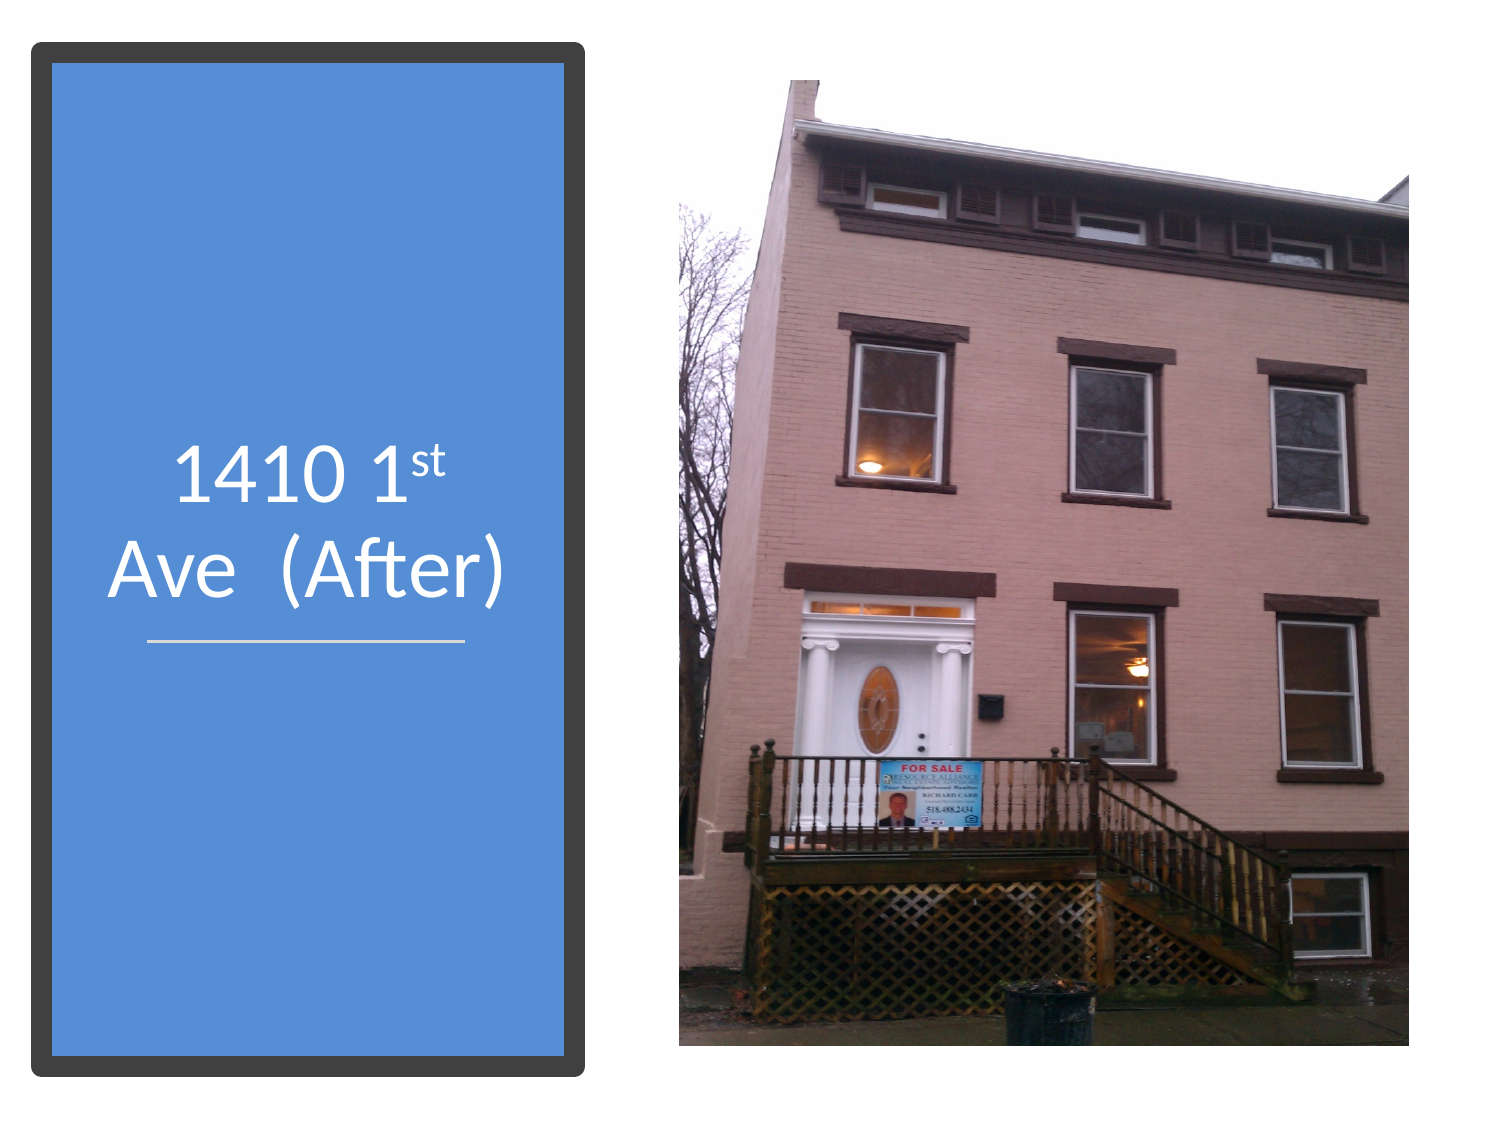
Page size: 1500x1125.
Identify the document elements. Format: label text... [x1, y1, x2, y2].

title 1410 1st Ave (After) [82, 149, 533, 624]
text_box [39, 51, 576, 1068]
picture [679, 80, 1409, 1046]
